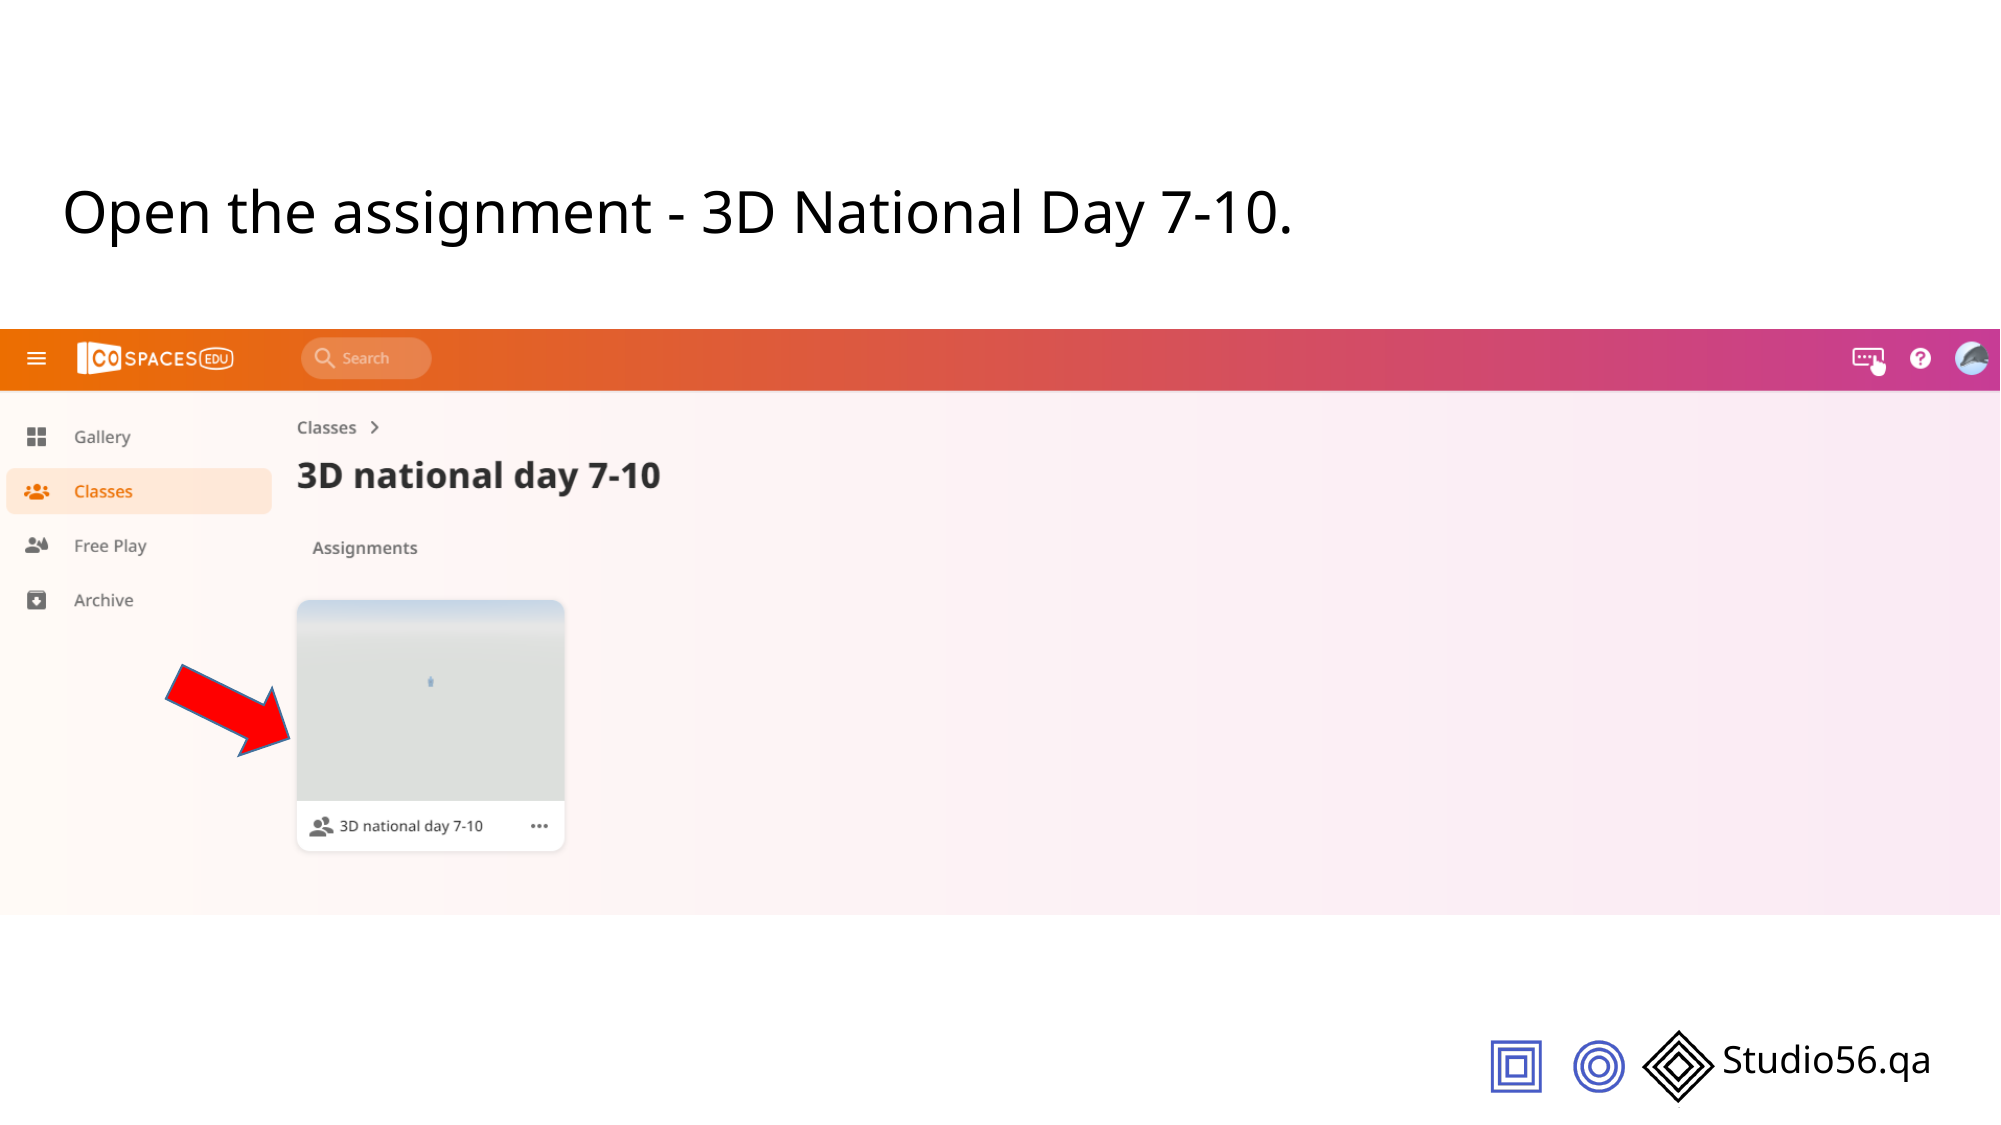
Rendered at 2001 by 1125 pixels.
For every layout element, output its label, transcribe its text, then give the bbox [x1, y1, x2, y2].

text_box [1486, 1029, 1719, 1108]
text_box Open the assignment - 3D National Day 7-10. [47, 167, 1546, 253]
text_box Studio56.qa [1719, 1029, 1947, 1089]
picture [0, 329, 2000, 915]
